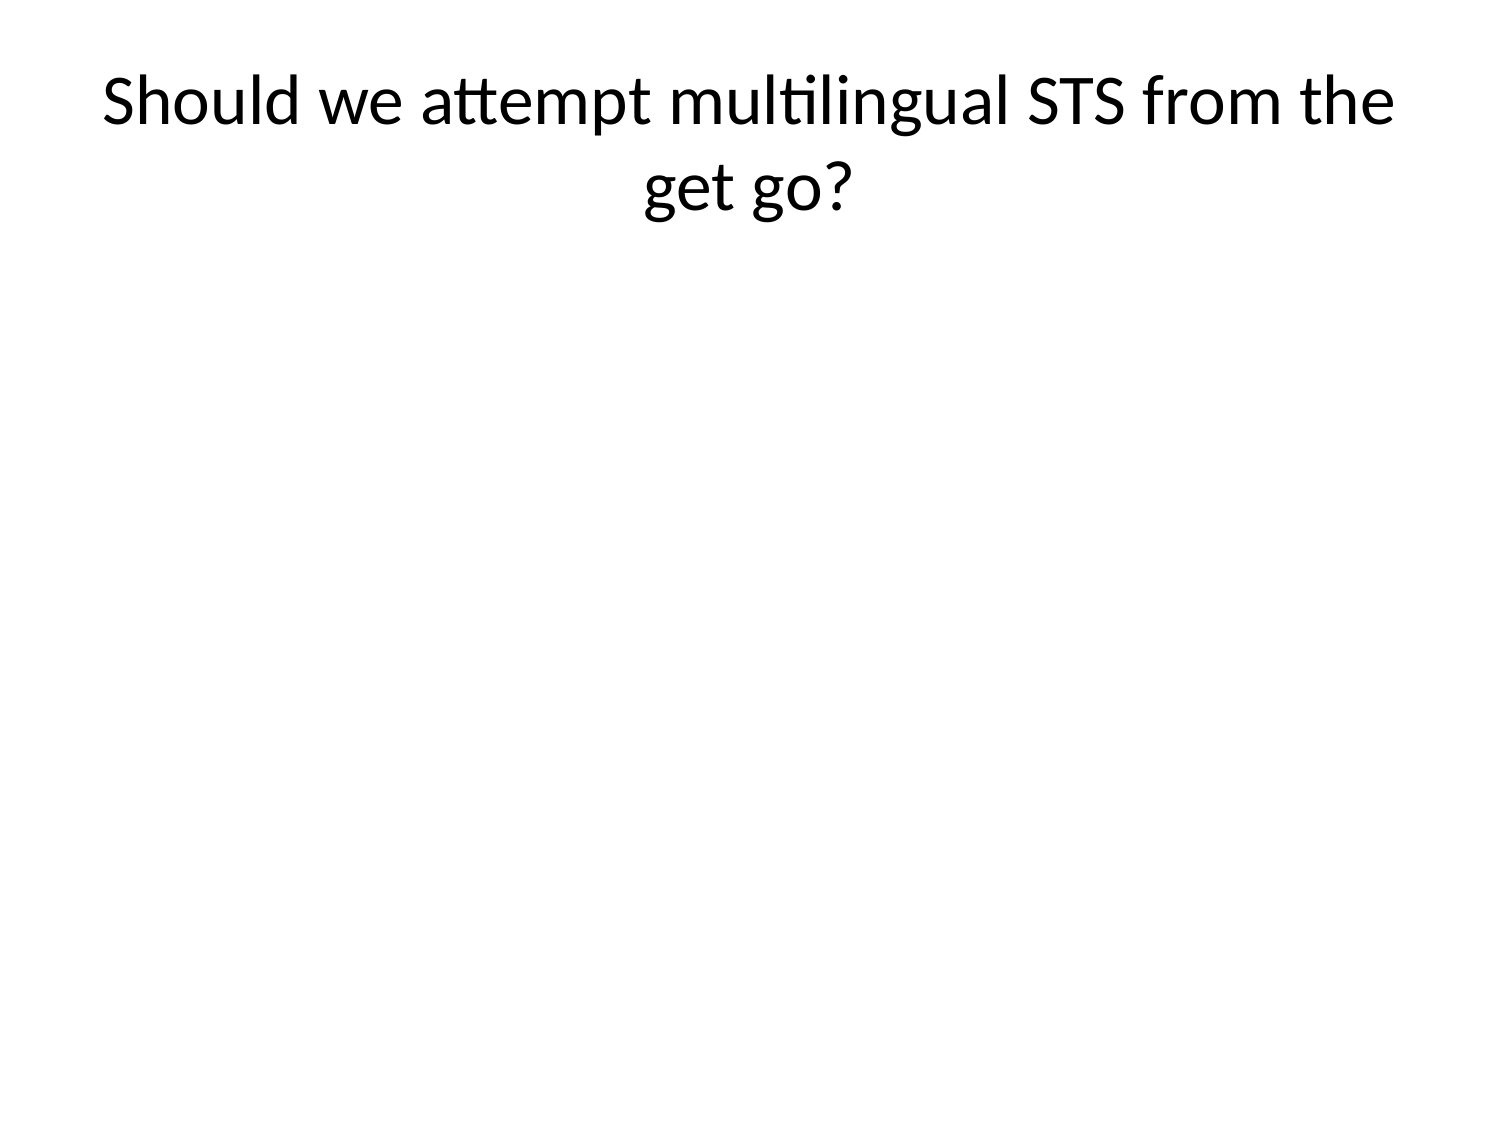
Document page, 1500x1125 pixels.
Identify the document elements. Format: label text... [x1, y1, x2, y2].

title Should we attempt multilingual STS from the get go? [75, 45, 1425, 233]
